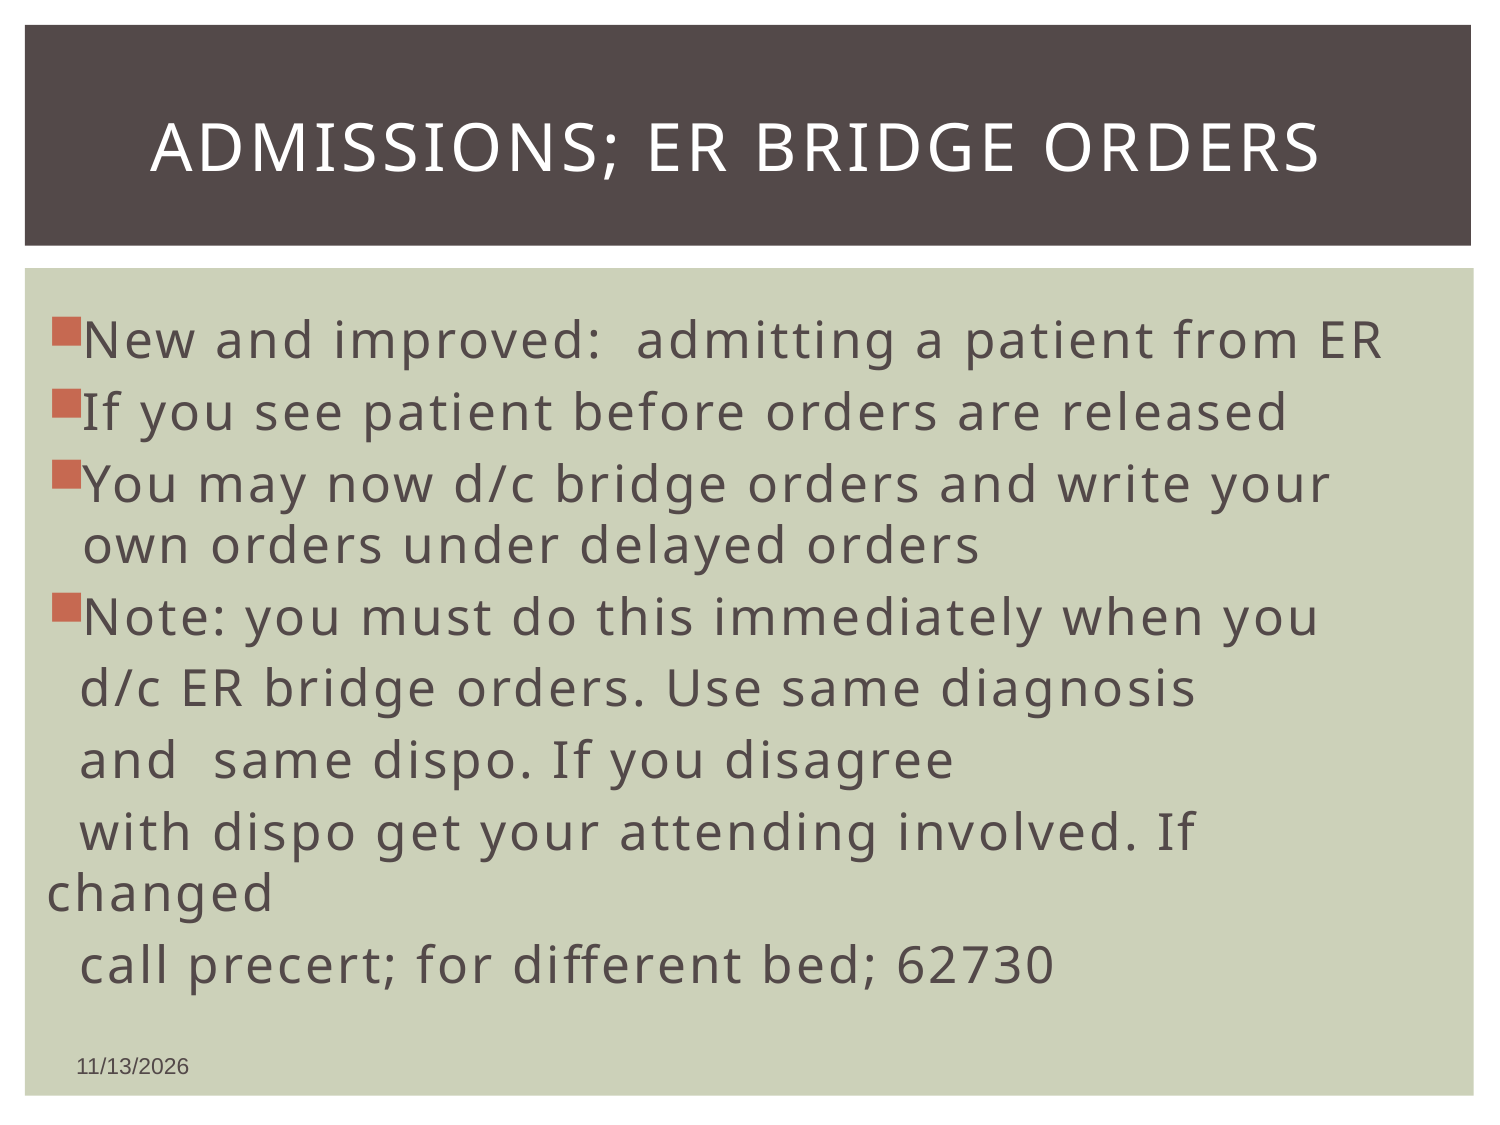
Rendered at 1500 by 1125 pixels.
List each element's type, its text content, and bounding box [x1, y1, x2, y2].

title Admissions; Er bridge orders [62, 58, 1438, 232]
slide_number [60, 1042, 411, 1088]
list New and improved: admitting a patient from ER If you see patient before orders are released You may now d/c bridge orders and write your own orders under delayed orders Note: you must do this immediately when you d/c ER bridge orders. Use same diagnosis and same dispo. If you disagree with dispo get your attending involved. If changed call precert; for different bed; 62730 [24, 299, 1405, 1023]
